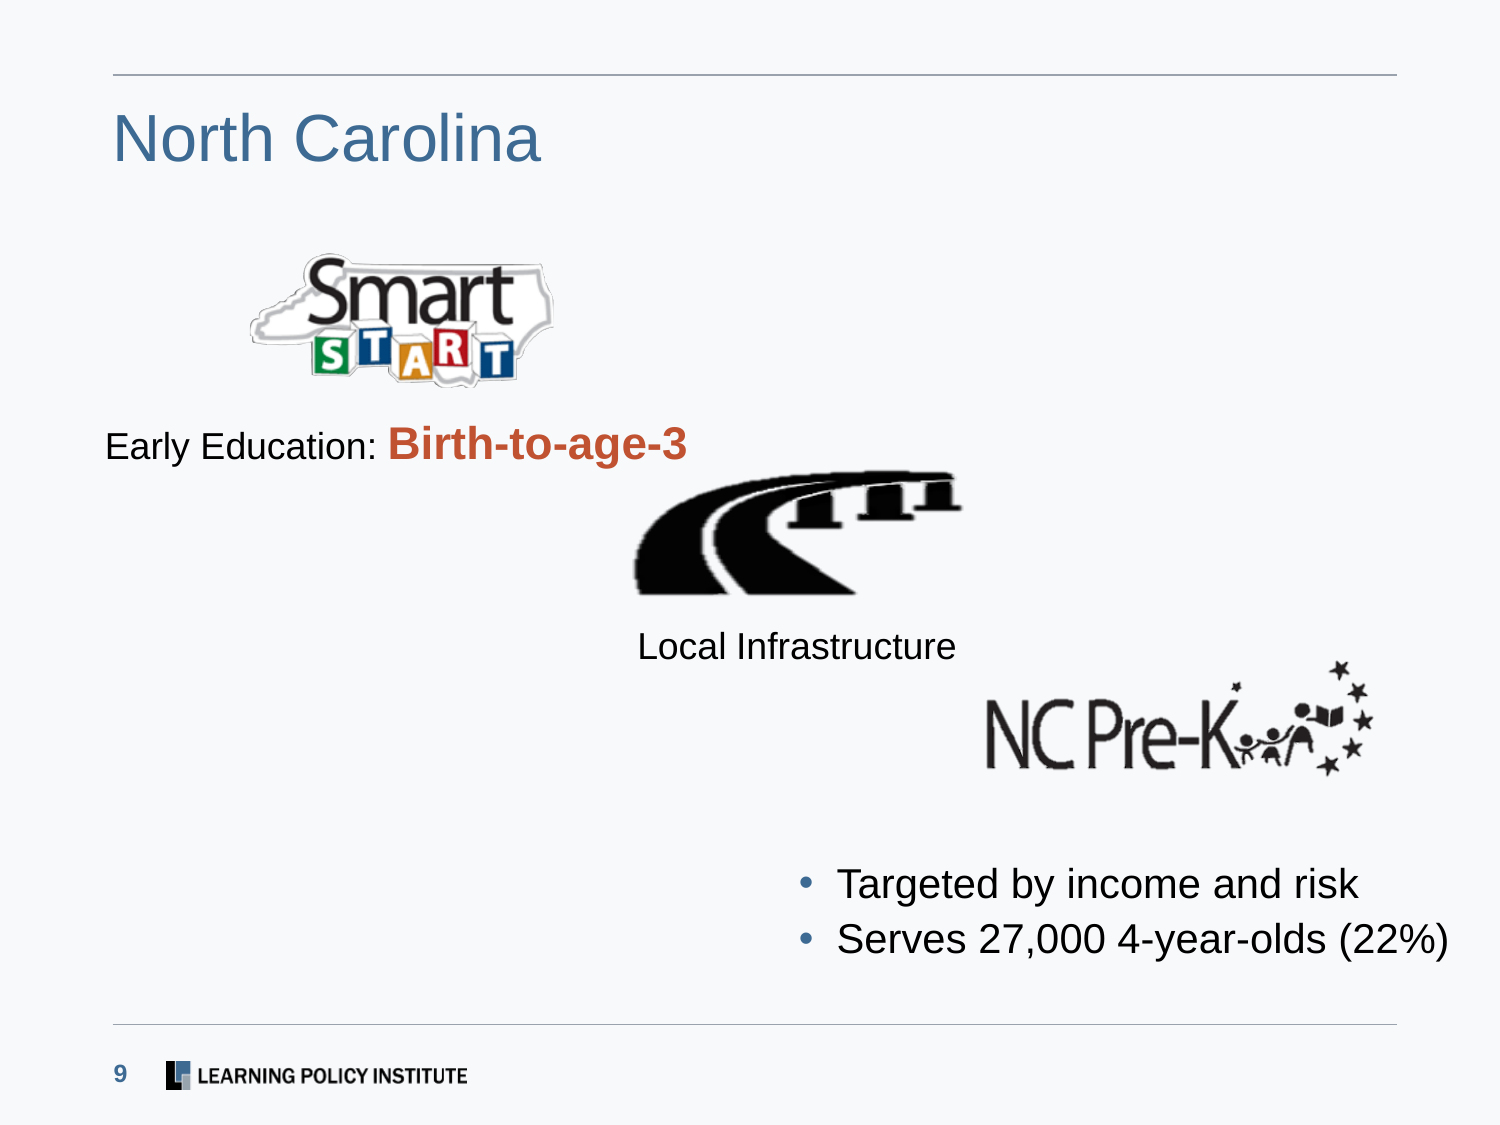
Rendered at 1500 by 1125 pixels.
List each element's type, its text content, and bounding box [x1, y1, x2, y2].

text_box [89, 253, 771, 477]
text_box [622, 423, 1016, 676]
picture [981, 658, 1375, 794]
picture [166, 1061, 467, 1090]
title North Carolina [112, 104, 1397, 174]
list Targeted by income and risk Serves 27,000 4-year-olds (22%) [761, 847, 1500, 1018]
slide_number 9 [113, 1042, 163, 1103]
